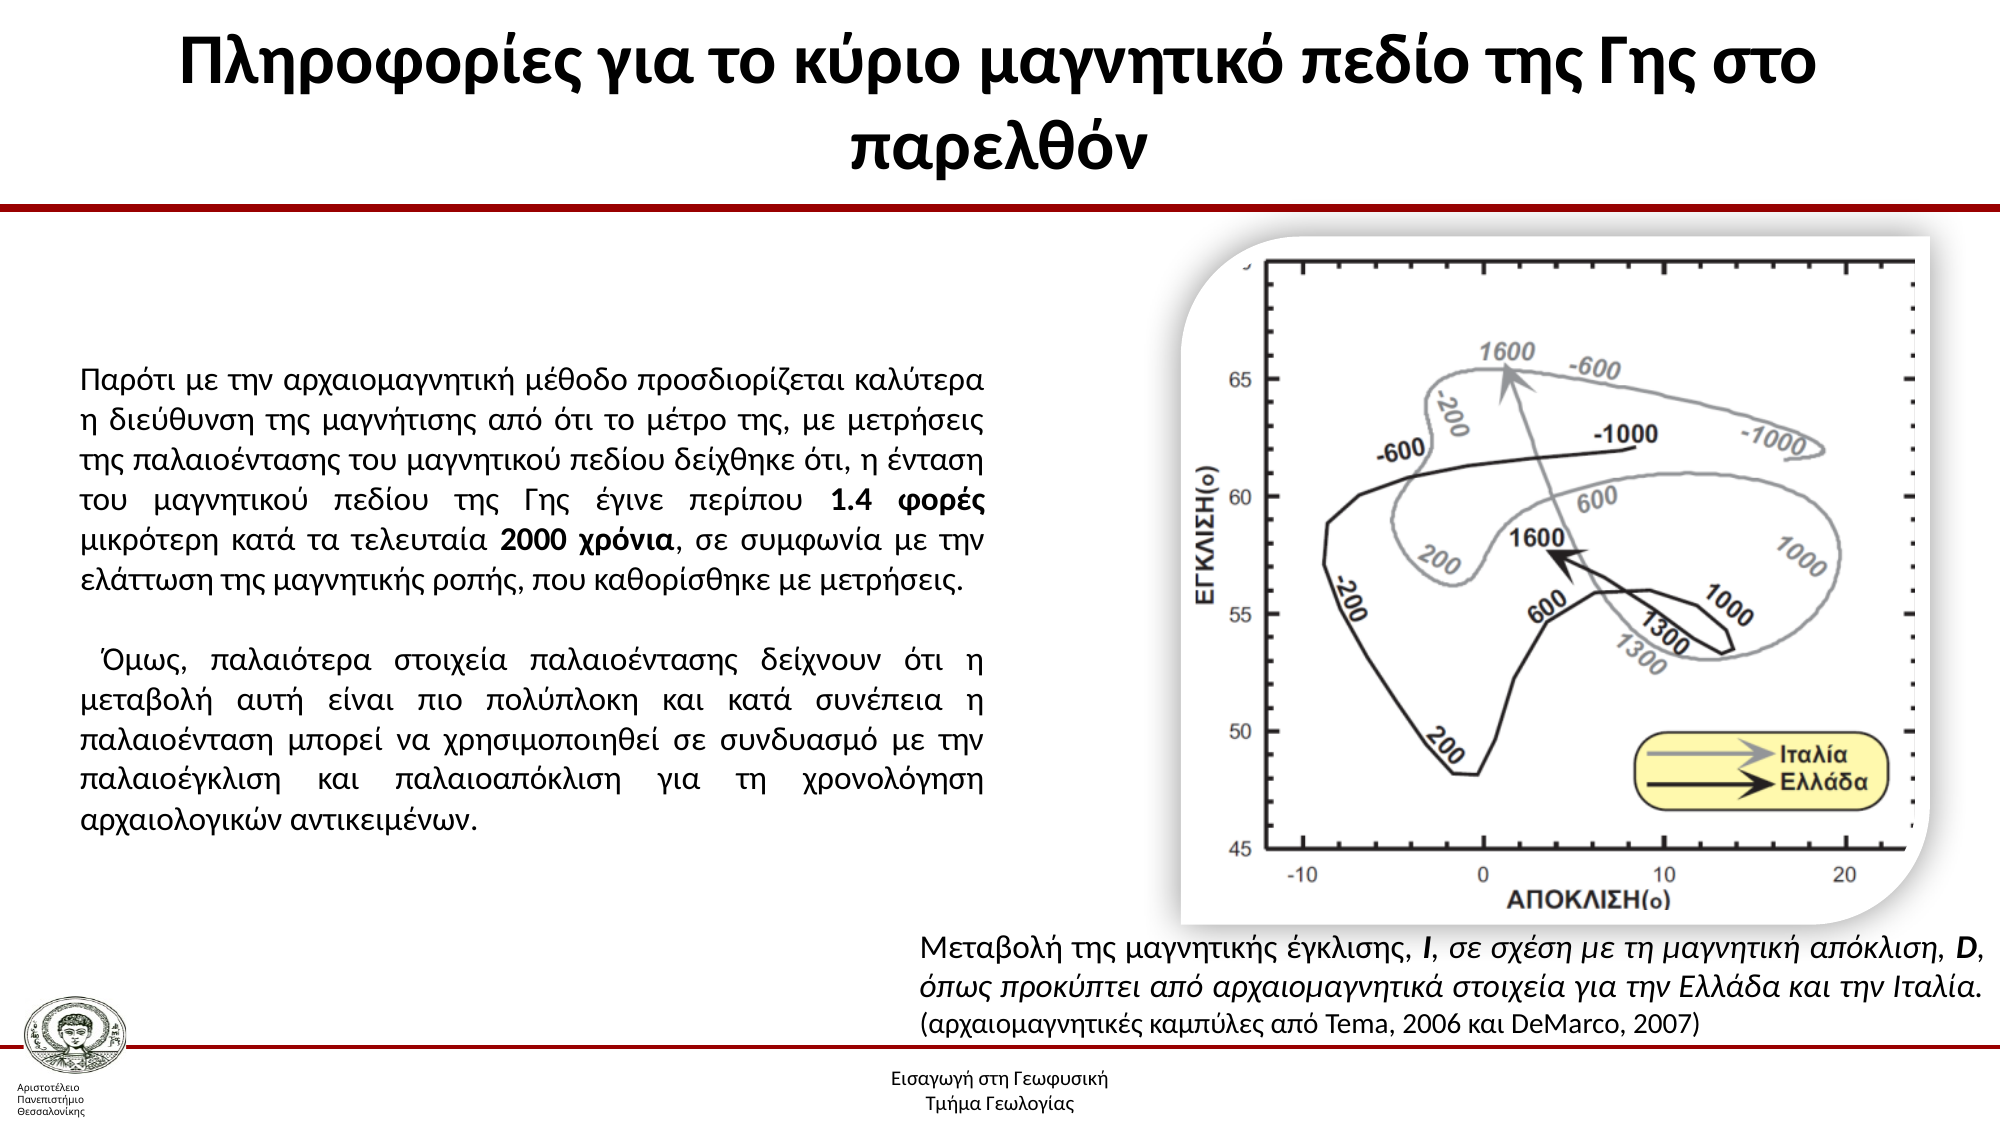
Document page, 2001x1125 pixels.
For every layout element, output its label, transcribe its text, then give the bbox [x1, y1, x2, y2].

text_box Παρότι με την αρχαιομαγνητική μέθοδο προσδιορίζεται καλύτερα η διεύθυνση της μαγνήτισης από ότι το μέτρο της, με μετρήσεις της παλαιοέντασης του μαγνητικού πεδίου δείχθηκε ότι, η ένταση του μαγνητικού πεδίου της Γης έγινε περίπου 1.4 φορές μικρότερη κατά τα τελευταία 2000 χρόνια, σε συμφωνία με την ελάττωση της μαγνητικής ροπής, που καθορίσθηκε με μετρήσεις. Όμως, παλαιότερα στοιχεία παλαιοέντασης δείχνουν ότι η μεταβολή αυτή είναι πιο πολύπλοκη και κατά συνέπεια η παλαιοένταση μπορεί να χρησιμοποιηθεί σε συνδυασμό με την παλαιοέγκλιση και παλαιοαπόκλιση για τη χρονολόγηση αρχαιολογικών αντικειμένων. [65, 350, 1000, 844]
picture [23, 996, 127, 1074]
title Πληροφορίες για το κύριο μαγνητικό πεδίο της Γης στο παρελθόν [99, 4, 1900, 192]
picture [1187, 243, 1923, 918]
text_box Μεταβολή της μαγνητικής έγκλισης, Ι, σε σχέση με τη μαγνητική απόκλιση, D, όπως προκύπτει από αρχαιομαγνητικά στοιχεία για την Ελλάδα και την Ιταλία. (αρχαιομαγνητικές καμπύλες από Tema, 2006 και DeMarco, 2007) [904, 917, 2000, 1047]
